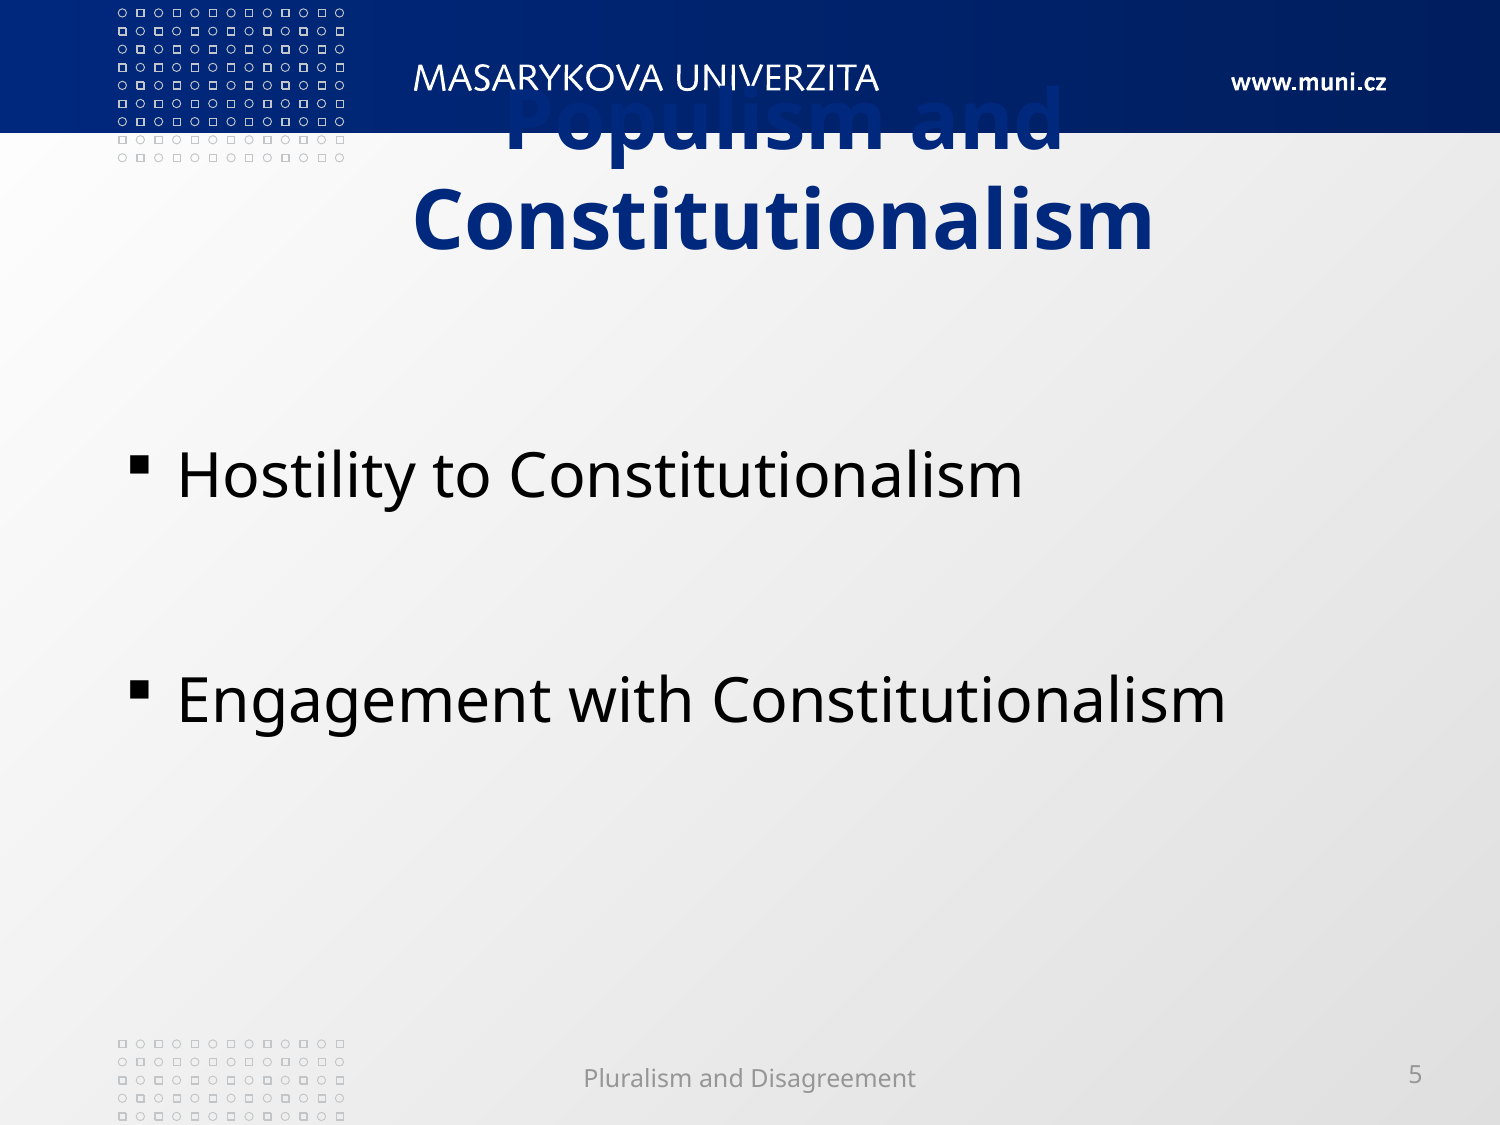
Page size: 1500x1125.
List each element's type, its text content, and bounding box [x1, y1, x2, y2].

text_box Hostility to Constitutionalism Engagement with Constitutionalism [110, 427, 1458, 743]
footer Pluralism and Disagreement [419, 1024, 1081, 1101]
title Populism and Constitutionalism [131, 138, 1438, 274]
slide_number 5 [1124, 1024, 1438, 1101]
